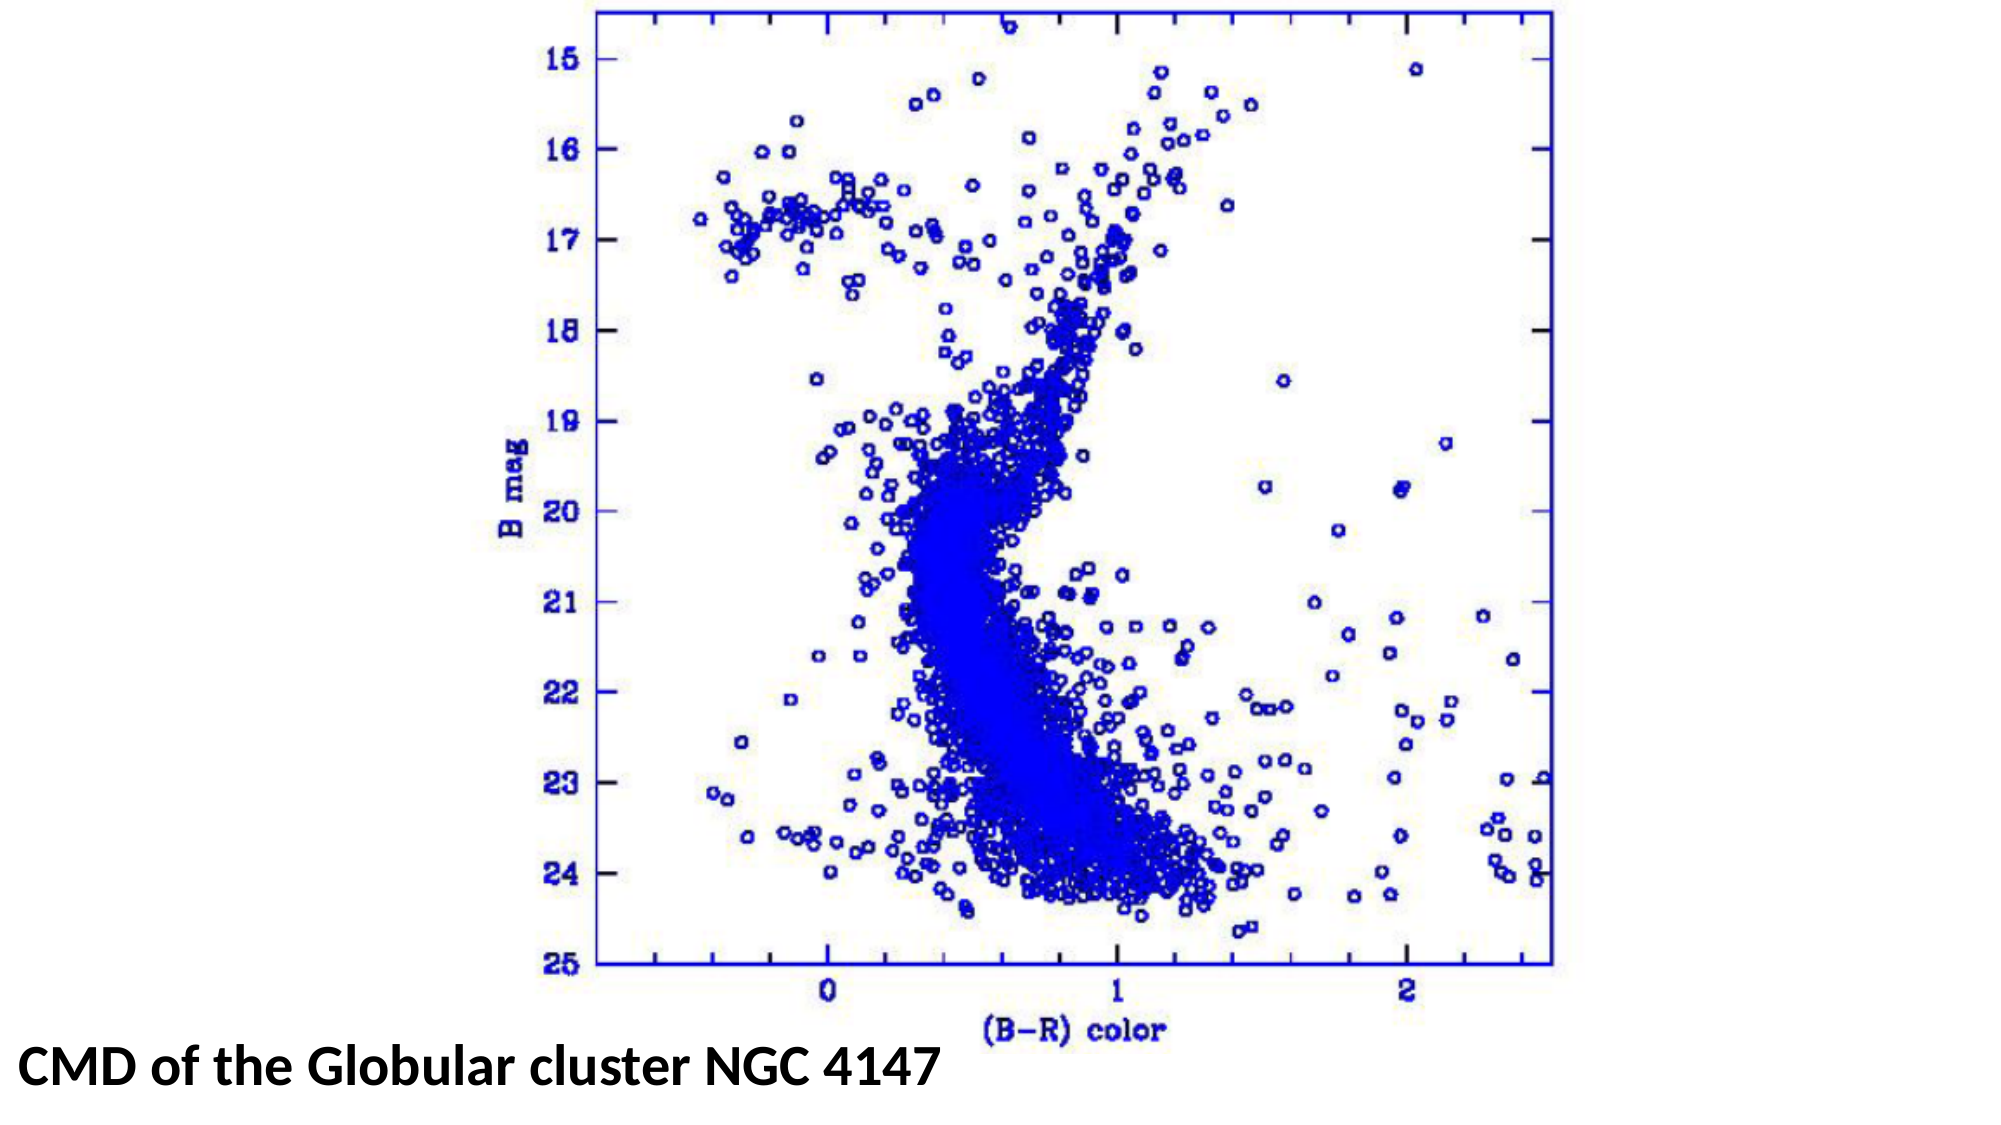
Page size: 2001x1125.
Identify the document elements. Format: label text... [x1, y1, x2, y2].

picture [454, 0, 1632, 1054]
text_box CMD of the Globular cluster NGC 4147 [3, 1020, 1242, 1105]
